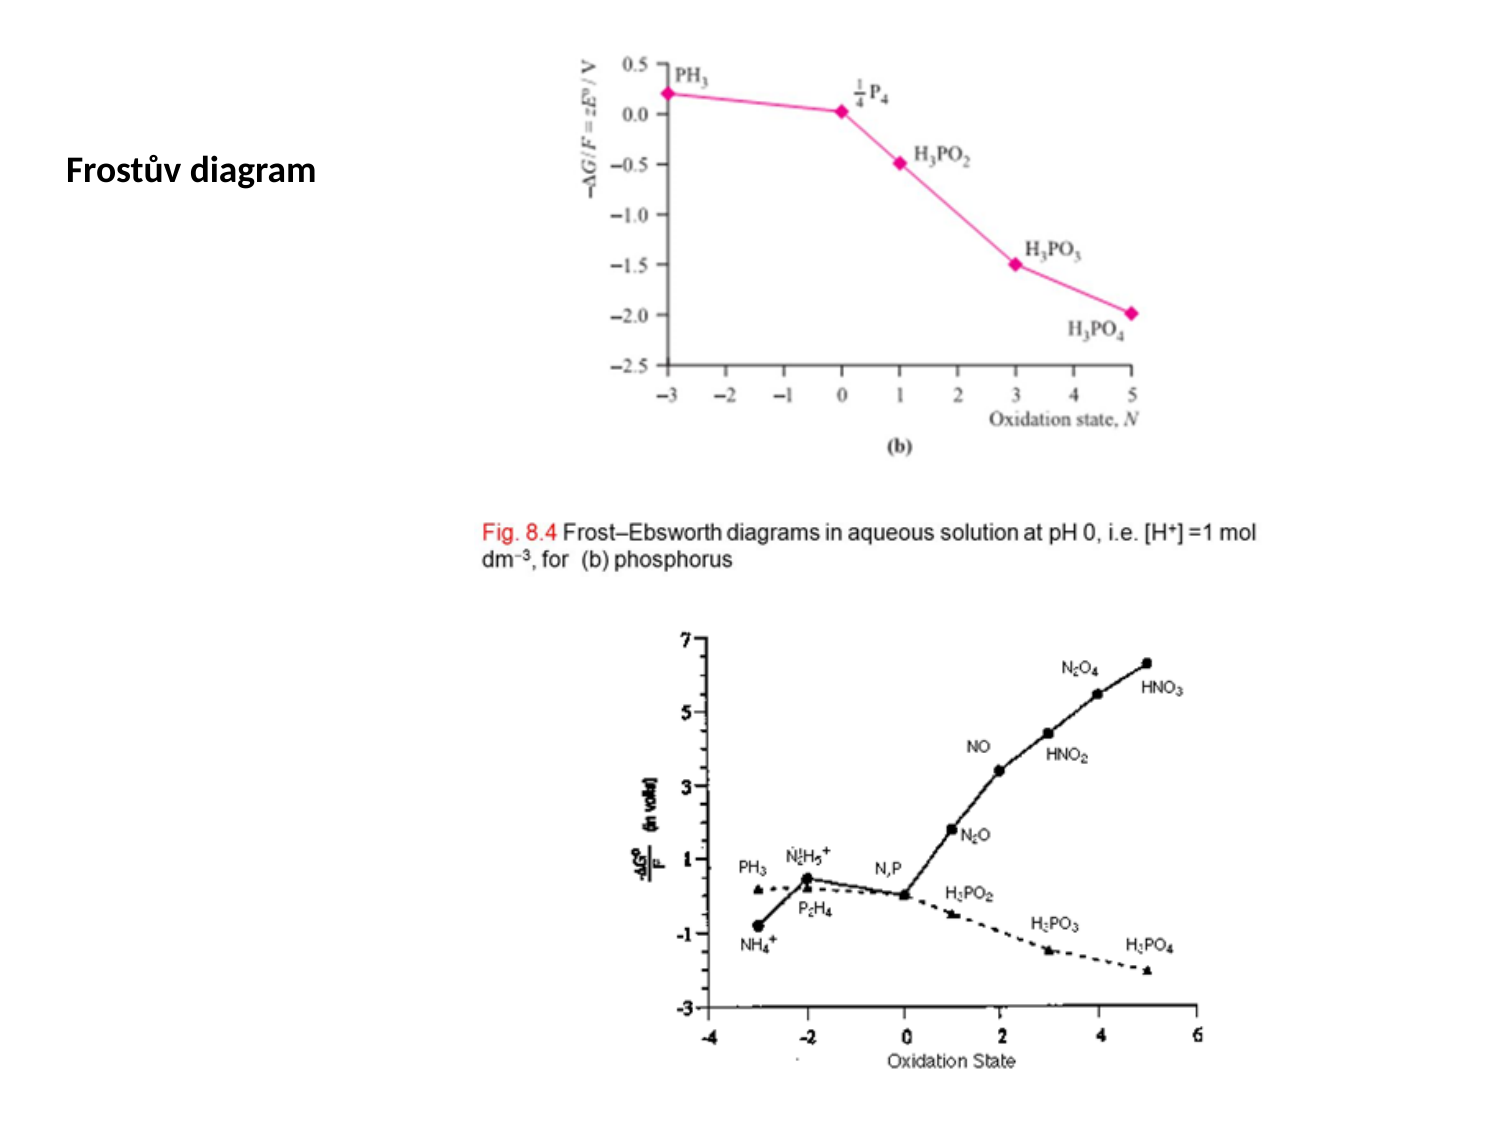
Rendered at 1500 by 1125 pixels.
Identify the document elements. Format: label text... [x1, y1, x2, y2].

picture [474, 49, 1263, 577]
picture [624, 616, 1218, 1076]
text_box Frostův diagram [51, 137, 332, 198]
